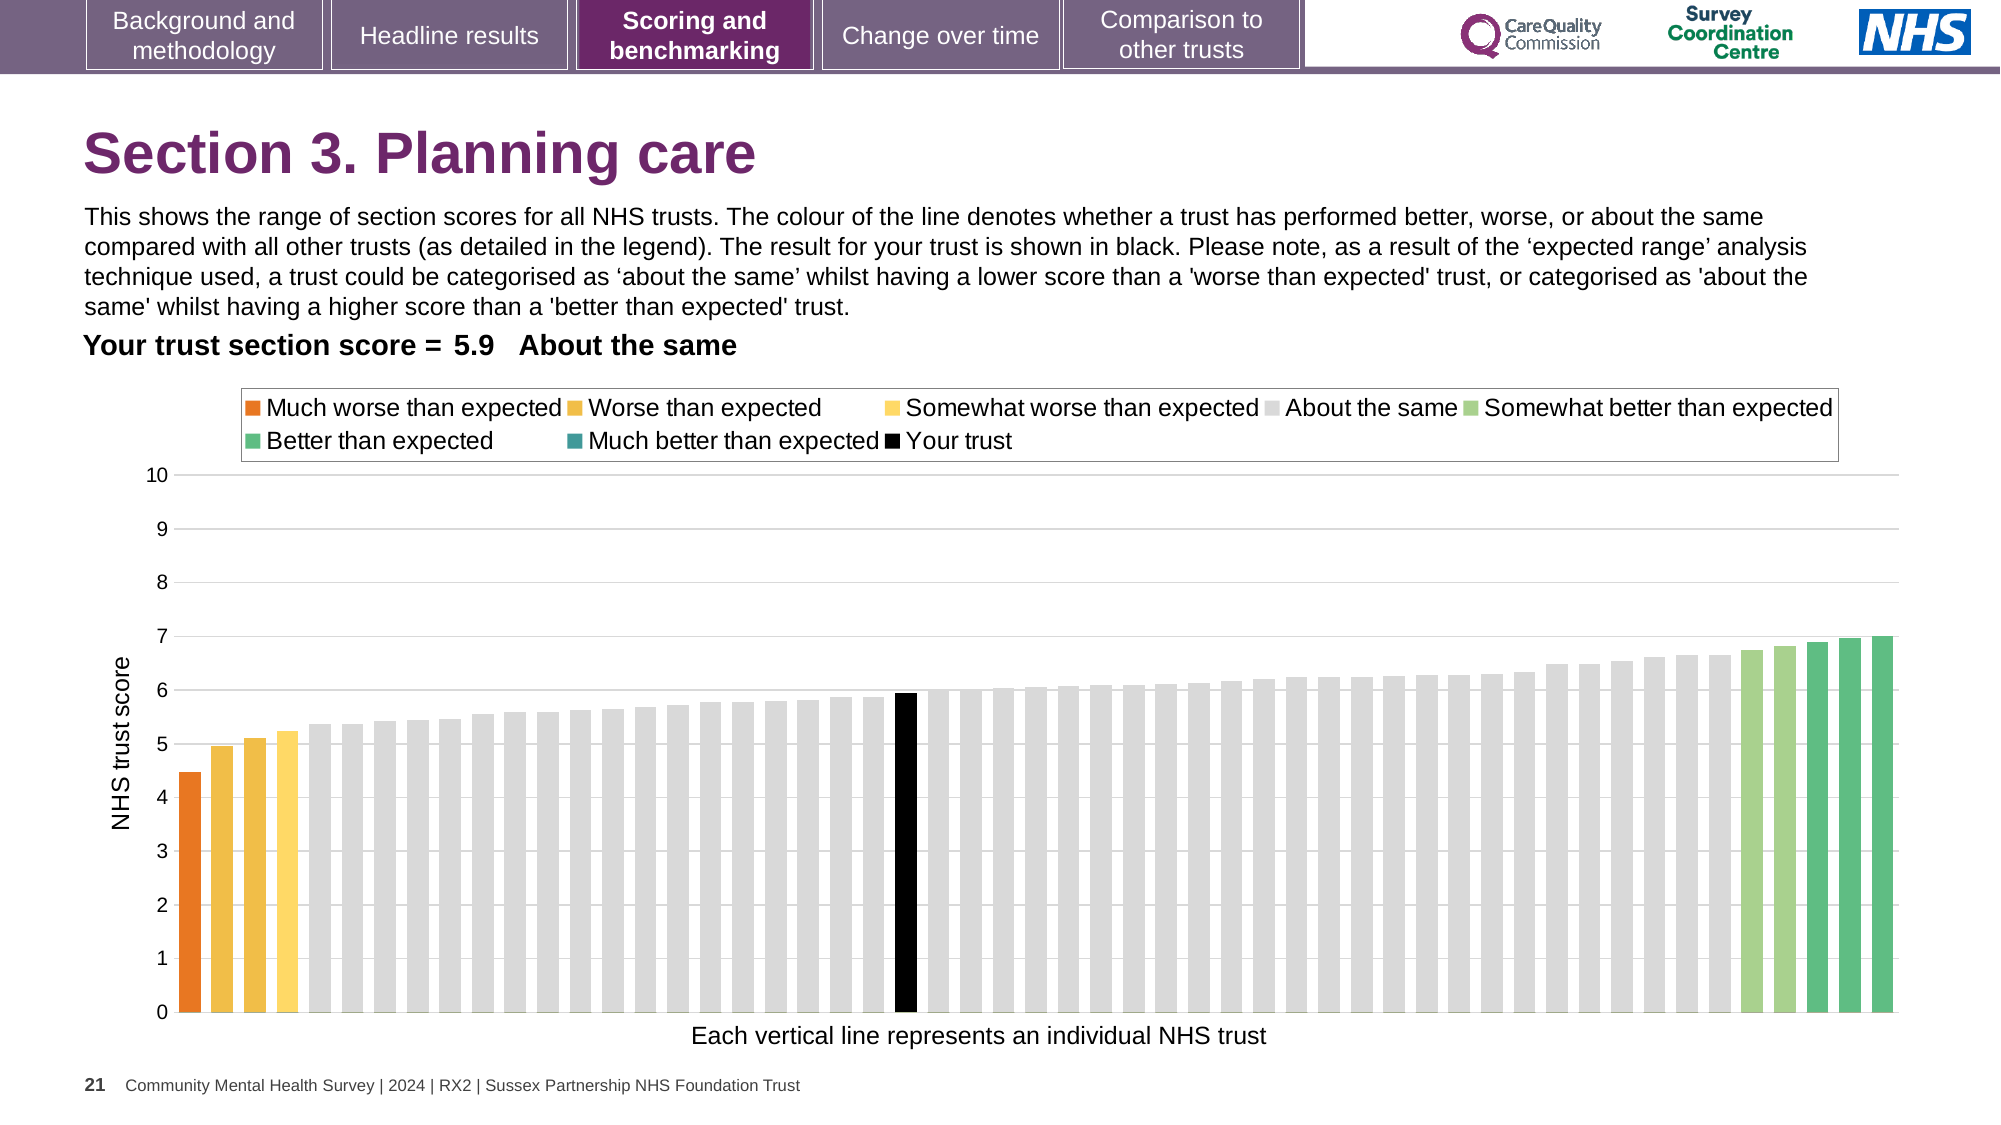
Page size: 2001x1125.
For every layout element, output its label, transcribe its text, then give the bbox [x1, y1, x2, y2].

text_box Each vertical line represents an individual NHS trust [676, 1036, 1283, 1058]
text_box This shows the range of section scores for all NHS trusts. The colour of the line denotes whether a trust has performed better, worse, or about the same compared with all other trusts (as detailed in the legend). The result for your trust is shown in black. Please note, as a result of the ‘expected range’ analysis technique used, a trust could be categorised as ‘about the same’ whilst having a lower score than a 'worse than expected' trust, or categorised as 'about the same' whilst having a higher score than a 'better than expected' trust. [69, 192, 1890, 328]
table_header Your trust section score = [53, 323, 448, 370]
picture [1859, 9, 1971, 55]
table_header About the same [518, 323, 1807, 369]
chart [99, 369, 1923, 1036]
text_box 21 [84, 1065, 122, 1125]
picture [1460, 13, 1602, 59]
table_header 5.9 [448, 323, 518, 369]
title Section 3. Planning care [68, 100, 1942, 209]
picture [1666, 3, 1794, 61]
